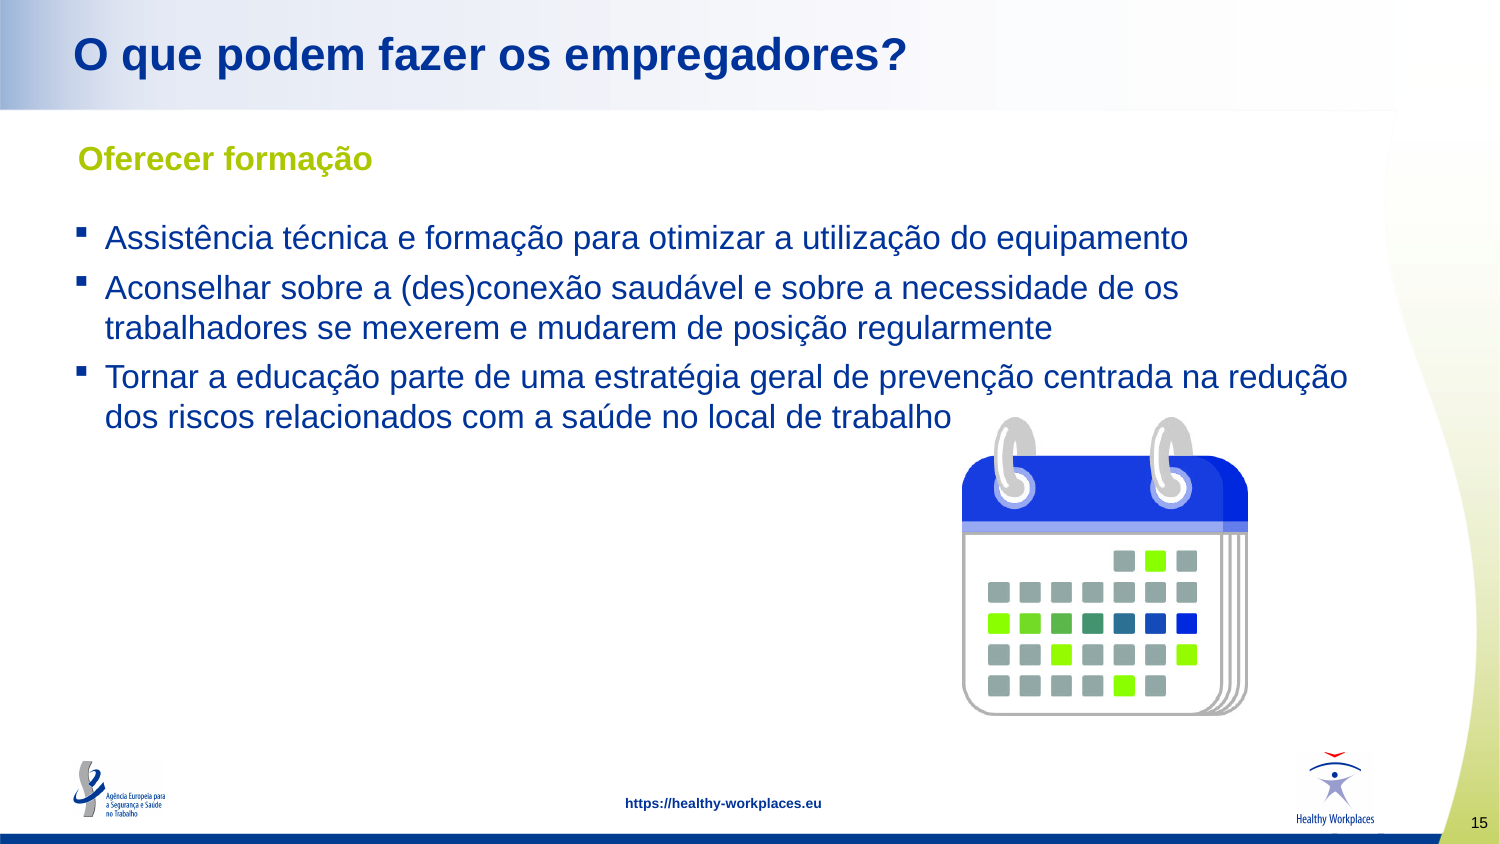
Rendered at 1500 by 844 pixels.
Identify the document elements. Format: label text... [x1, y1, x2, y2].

text_box Oferecer formação [77, 126, 1500, 187]
picture [0, 0, 1500, 844]
text_box O que podem fazer os empregadores? [73, 22, 1314, 83]
list Assistência técnica e formação para otimizar a utilização do equipamento Aconselhar sobre a (des)conexão saudável e sobre a necessidade de os trabalhadores se mexerem e mudarem de posição regularmente Tornar a educação parte de uma estratégia geral de prevenção centrada na redução dos riscos relacionados com a saúde no local de trabalho [73, 209, 1400, 531]
